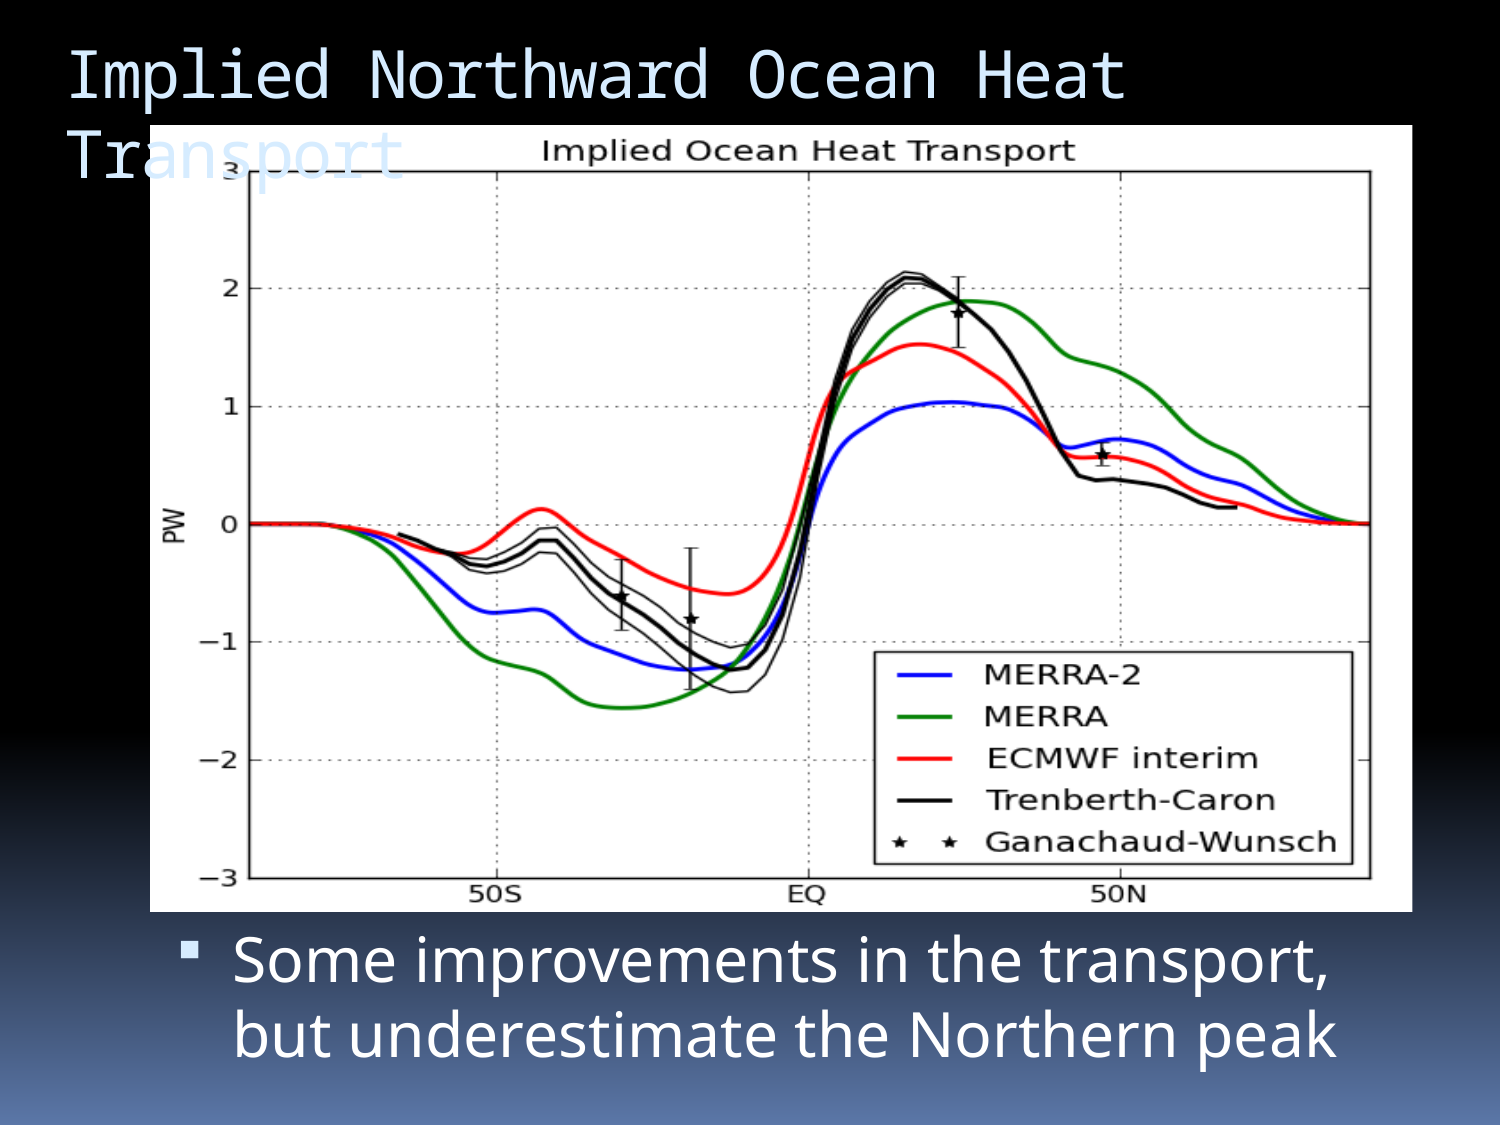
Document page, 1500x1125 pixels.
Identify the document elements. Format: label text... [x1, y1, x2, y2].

list Some improvements in the transport, but underestimate the Northern peak [150, 912, 1425, 1118]
title Implied Northward Ocean Heat Transport [50, 24, 1425, 175]
picture [149, 124, 1413, 912]
